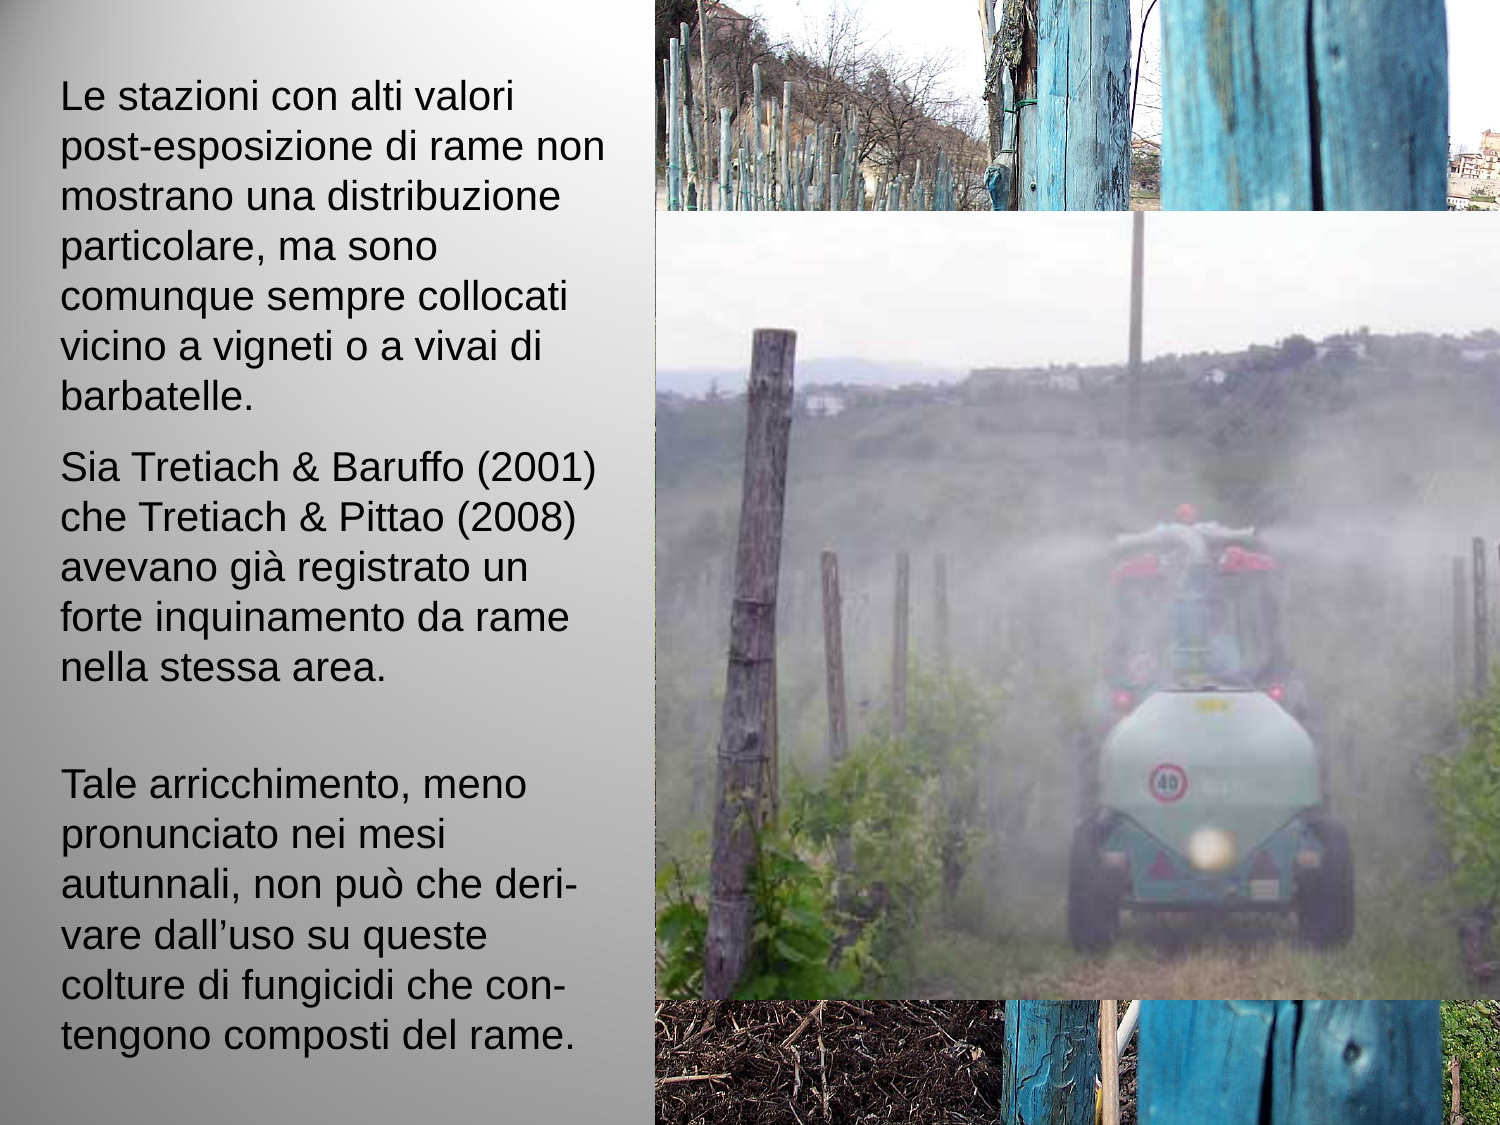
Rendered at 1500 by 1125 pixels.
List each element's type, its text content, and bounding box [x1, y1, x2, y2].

picture [0, 0, 1500, 1125]
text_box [45, 200, 1500, 1066]
text_box Le stazioni con alti valori post-esposizione di rame non mostrano una distribuzione particolare, ma sono comunque sempre collocati vicino a vigneti o a vivai di barbatelle. Sia Tretiach & Baruffo (2001) che Tretiach & Pittao (2008) avevano già registrato un forte inquinamento da rame nella stessa area. [45, 61, 625, 200]
